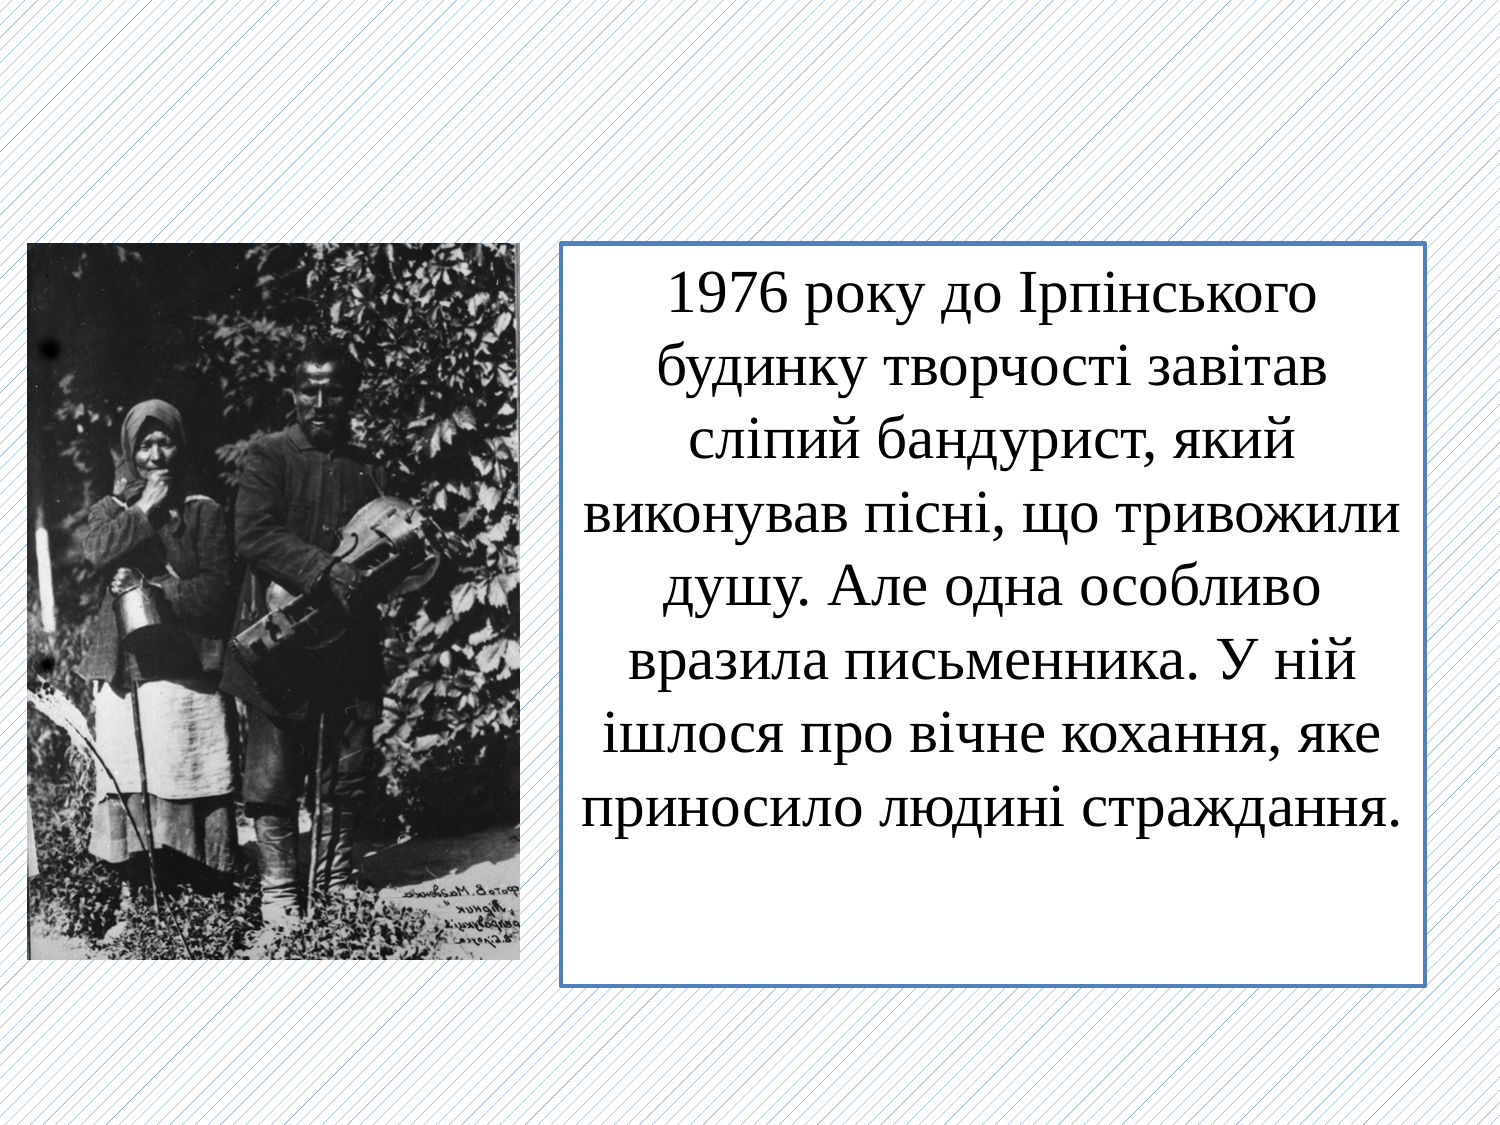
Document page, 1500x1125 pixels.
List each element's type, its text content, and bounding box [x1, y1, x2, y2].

list 1976 року до Ірпінського будинку творчості завітав сліпий бандурист, який виконував пісні, що тривожили душу. Але одна особливо вразила письменника. У ній ішлося про вічне кохання, яке приносило людині страждання. [559, 241, 1427, 988]
picture [27, 243, 520, 960]
